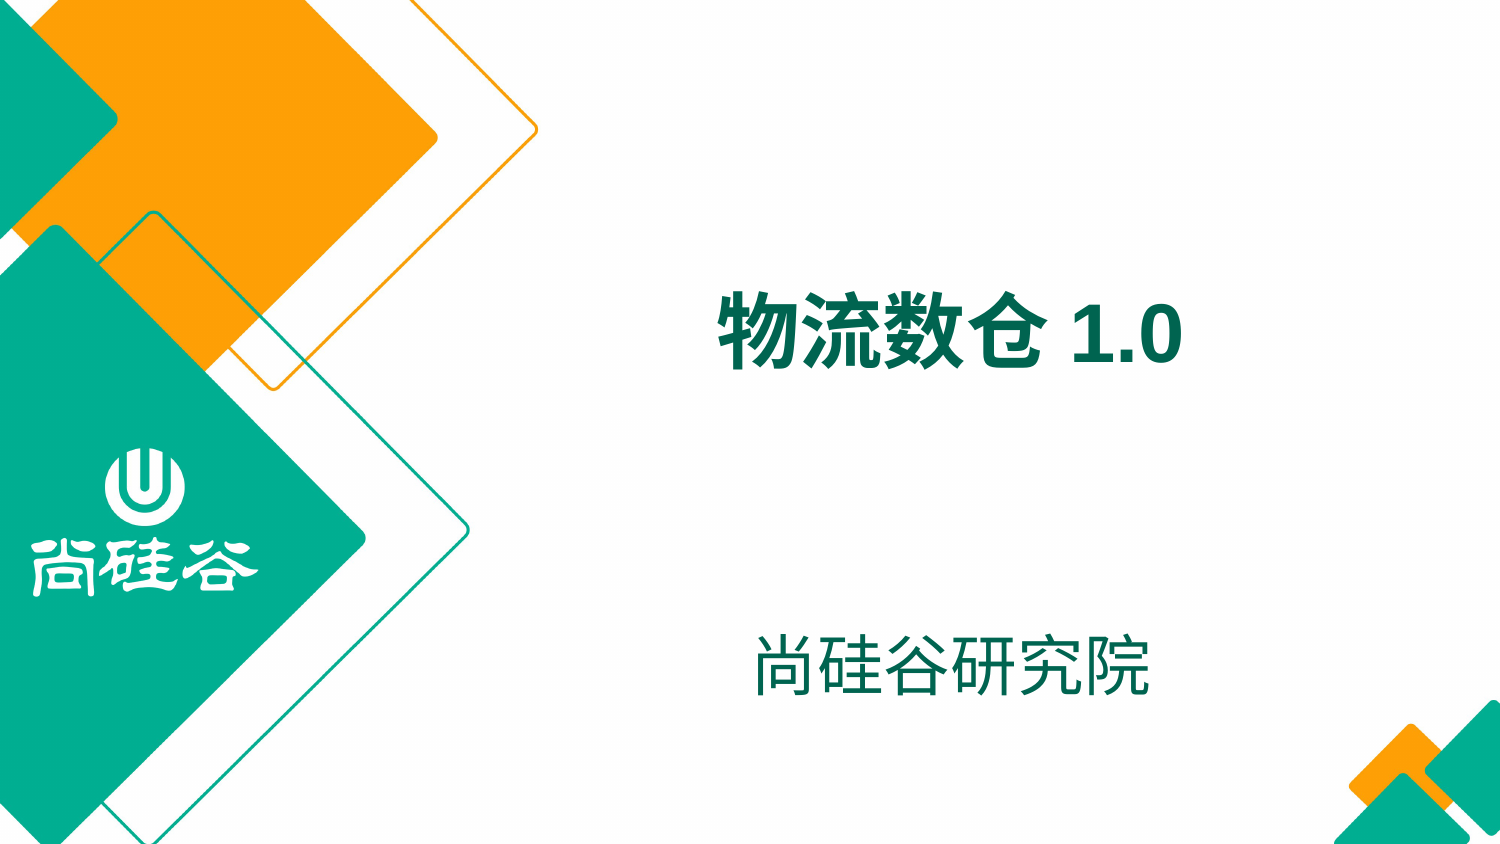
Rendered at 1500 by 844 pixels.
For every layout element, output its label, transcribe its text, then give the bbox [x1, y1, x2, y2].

text_box 物流数仓1.0 [401, 271, 1500, 387]
text_box 尚硅谷研究院 [735, 616, 1166, 712]
picture [0, 0, 1500, 844]
